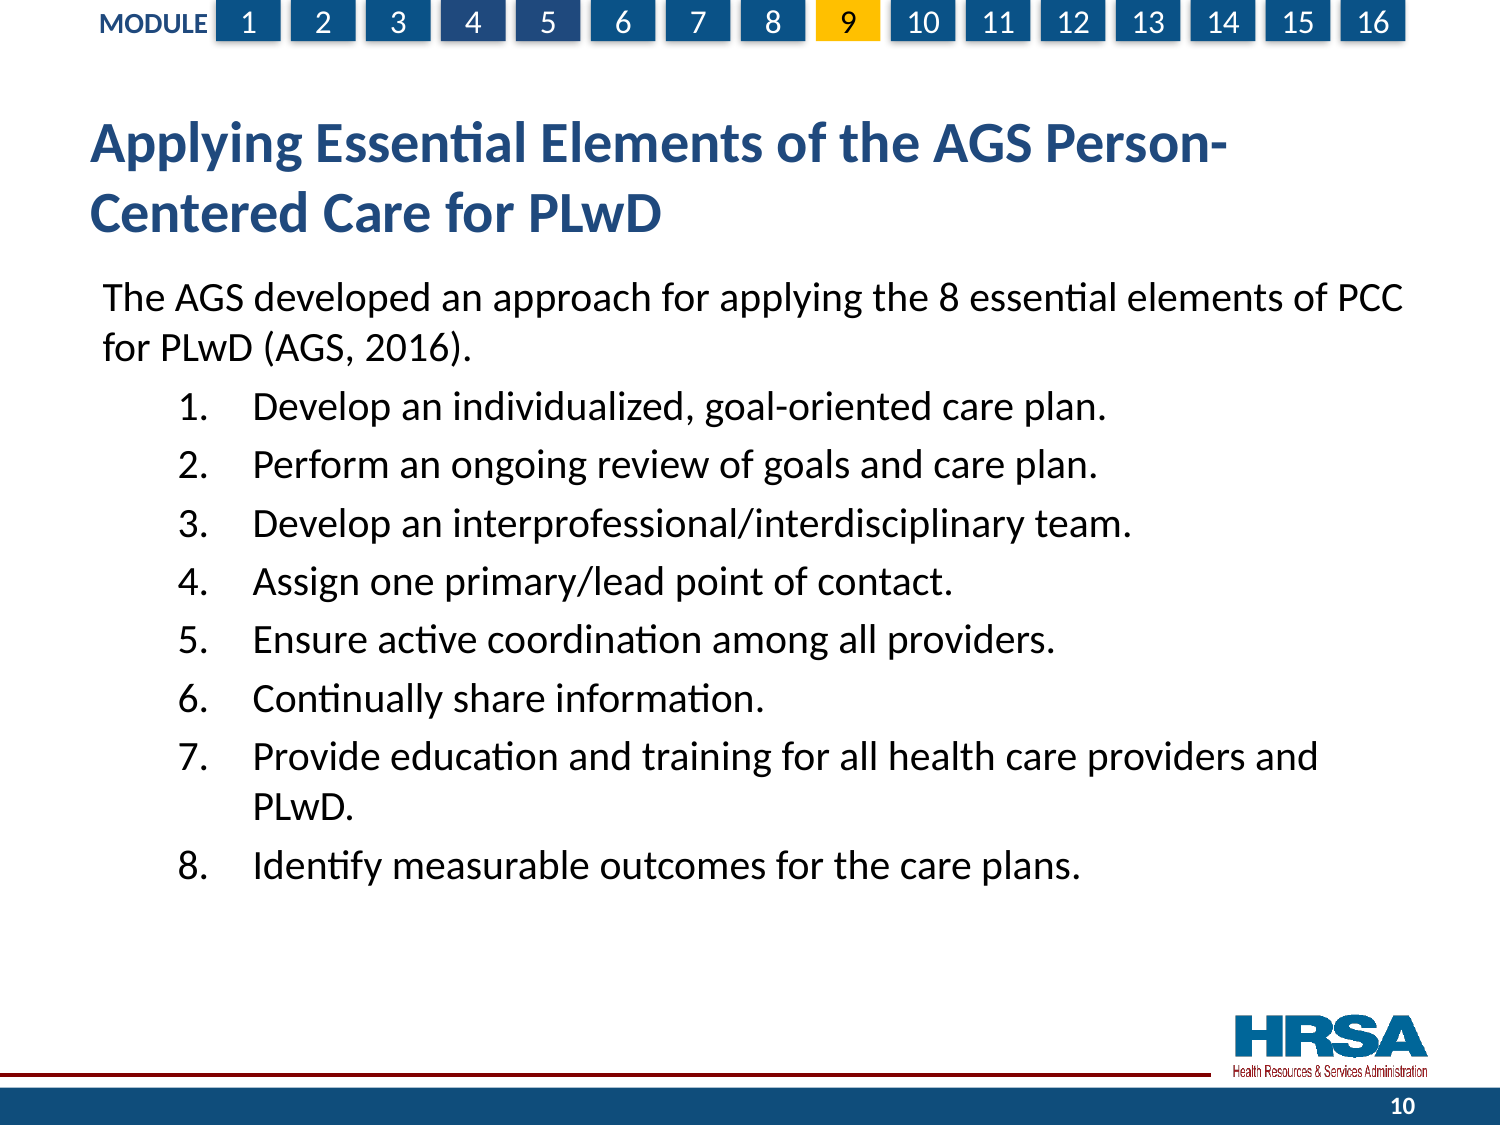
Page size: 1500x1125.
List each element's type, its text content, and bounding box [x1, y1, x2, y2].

list The AGS developed an approach for applying the 8 essential elements of PCC for PLwD (AGS, 2016). Develop an individualized, goal-oriented care plan. Perform an ongoing review of goals and care plan. Develop an interprofessional/interdisciplinary team. Assign one primary/lead point of contact. Ensure active coordination among all providers. Continually share information. Provide education and training for all health care providers and PLwD. Identify measurable outcomes for the care plans. [87, 262, 1438, 925]
picture [1210, 1002, 1450, 1083]
title Applying Essential Elements of the AGS Person-Centered Care for PLwD [75, 102, 1425, 245]
